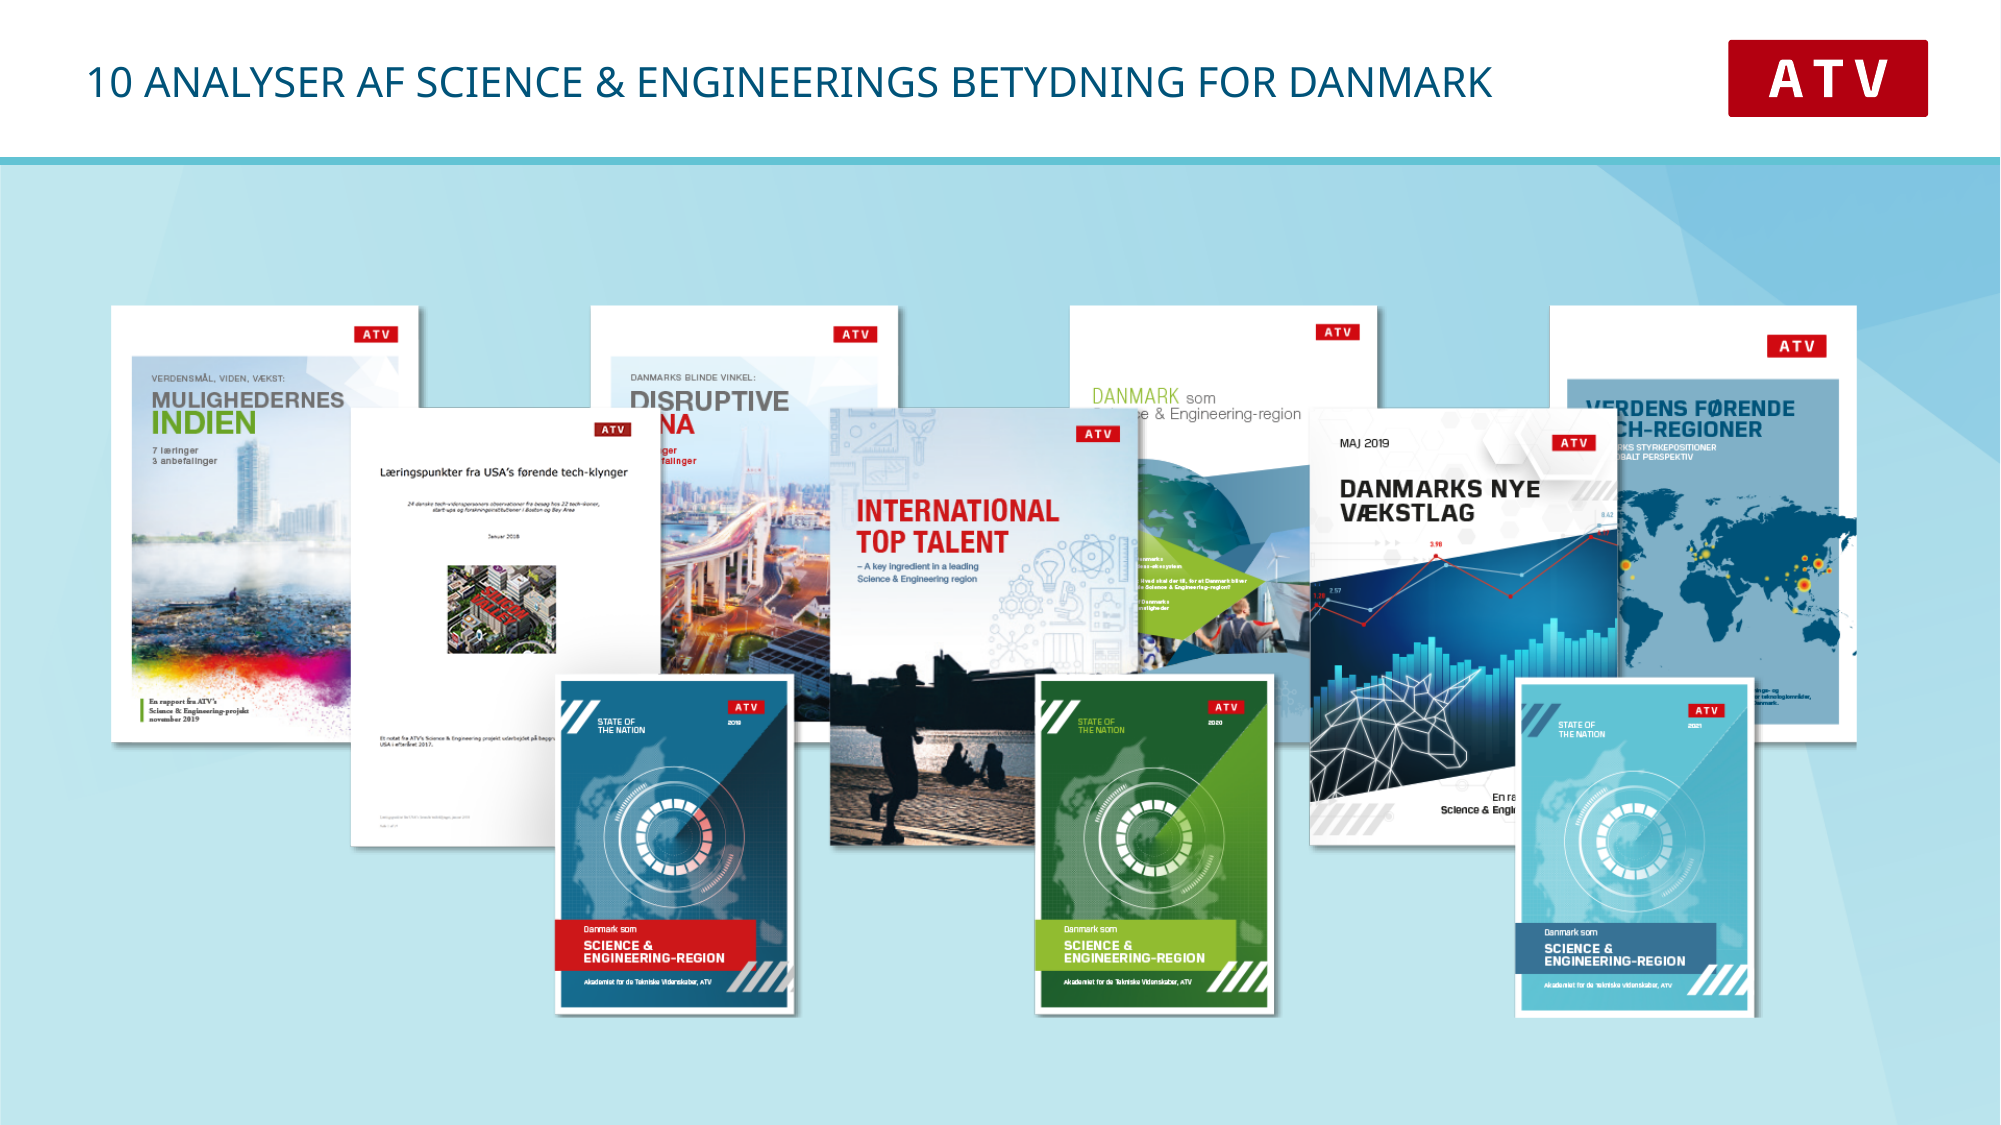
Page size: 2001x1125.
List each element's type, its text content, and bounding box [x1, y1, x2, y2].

title 10 analyser af science & engineerings betydning for Danmark [70, 54, 1709, 153]
picture [0, 0, 2001, 1125]
